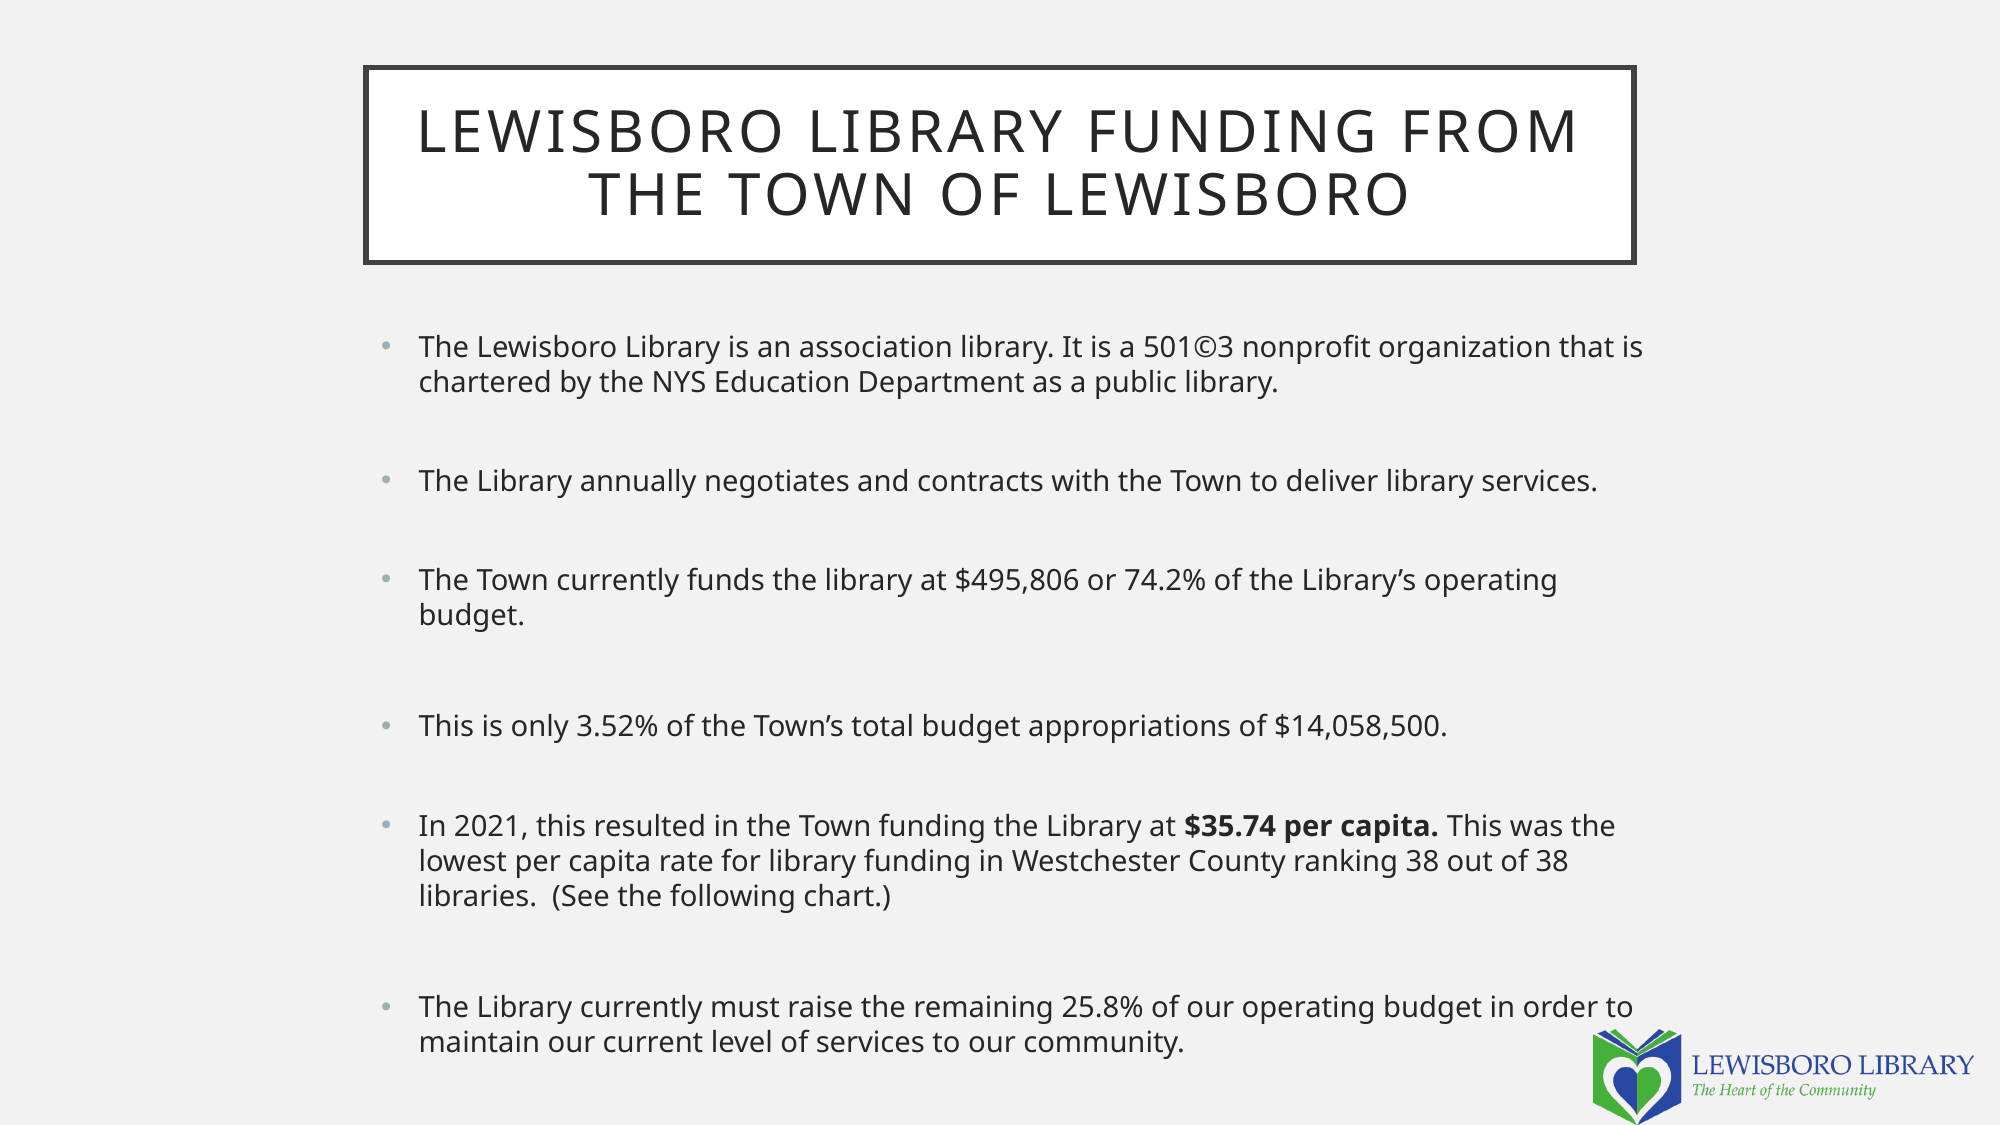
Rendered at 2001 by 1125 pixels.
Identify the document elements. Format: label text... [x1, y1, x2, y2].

title Lewisboro Library Funding from the Town of Lewisboro [363, 65, 1637, 265]
picture [1593, 1029, 1974, 1125]
list The Lewisboro Library is an association library. It is a 501©3 nonprofit organization that is chartered by the NYS Education Department as a public library. The Library annually negotiates and contracts with the Town to deliver library services. The Town currently funds the library at $495,806 or 74.2% of the Library’s operating budget. This is only 3.52% of the Town’s total budget appropriations of $14,058,500. In 2021, this resulted in the Town funding the Library at $35.74 per capita. This was the lowest per capita rate for library funding in Westchester County ranking 38 out of 38 libraries. (See the following chart.) The Library currently must raise the remaining 25.8% of our operating budget in order to maintain our current level of services to our community. [366, 320, 1678, 1089]
